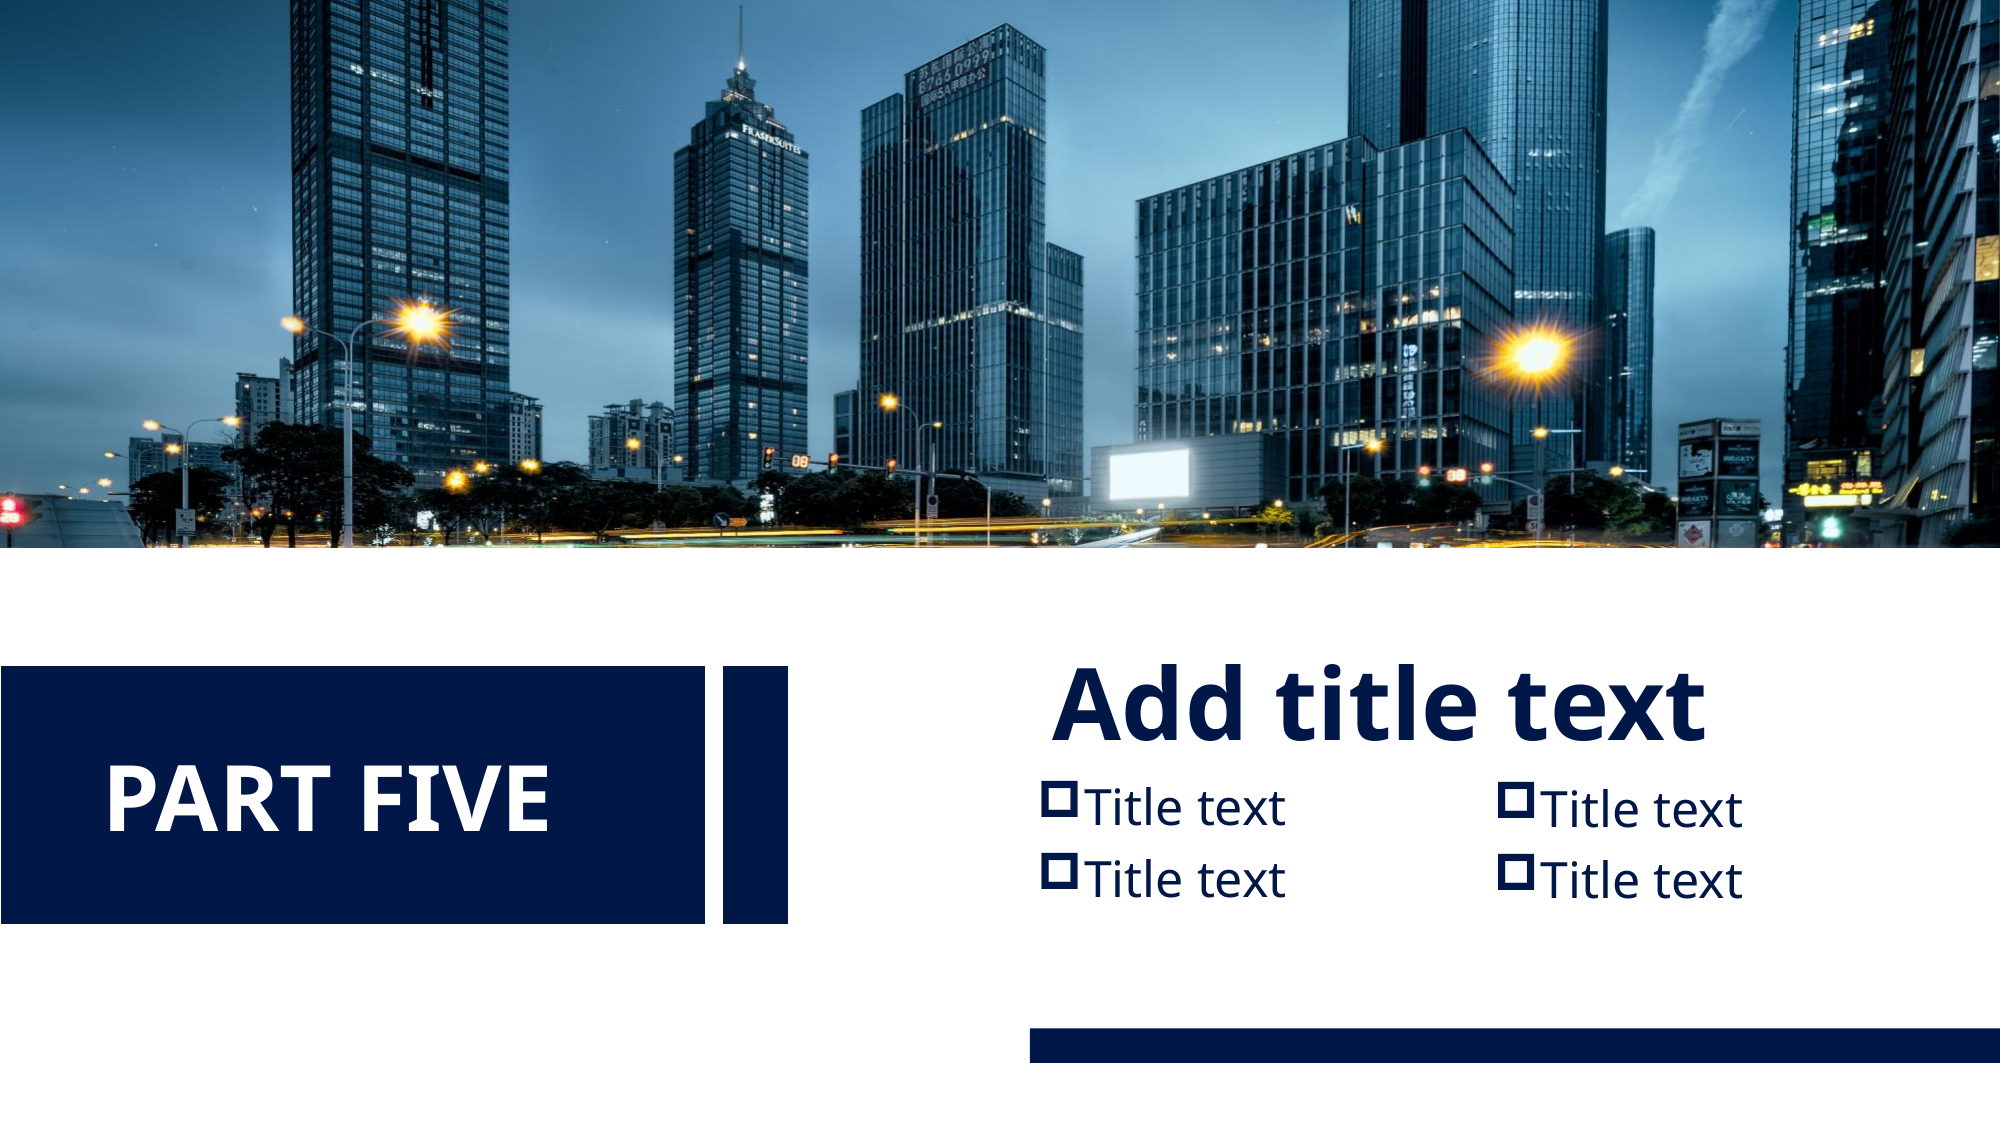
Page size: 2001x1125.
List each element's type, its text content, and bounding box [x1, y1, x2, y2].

picture [0, 0, 2000, 548]
text_box Add title text [1037, 633, 1725, 769]
text_box Title text [1022, 768, 1303, 839]
text_box Title text [1022, 839, 1303, 915]
text_box [1029, 1027, 2000, 1064]
text_box Title text [1478, 841, 1759, 917]
text_box [0, 664, 707, 926]
text_box [721, 664, 790, 926]
text_box PART FIVE [87, 732, 569, 858]
text_box Title text [1478, 769, 1759, 841]
